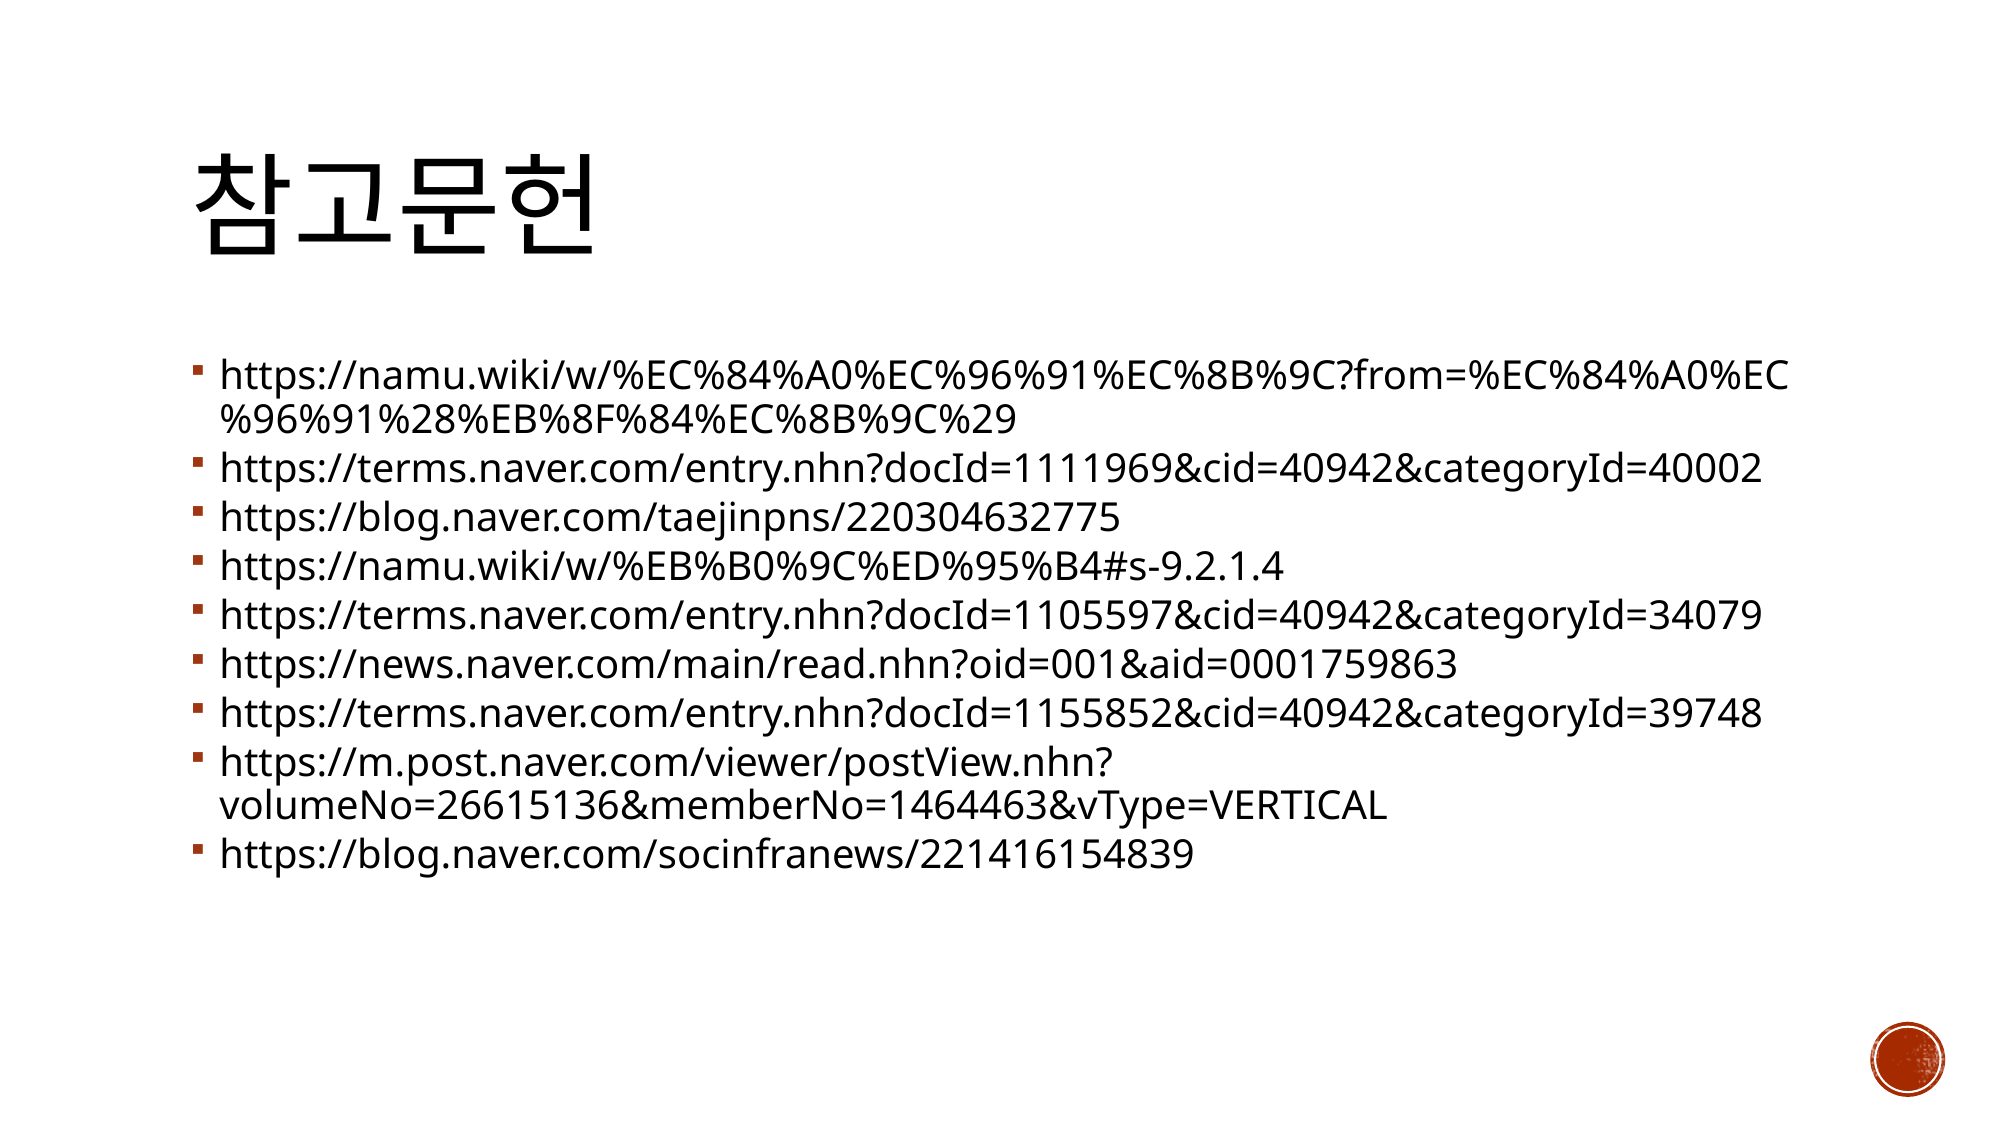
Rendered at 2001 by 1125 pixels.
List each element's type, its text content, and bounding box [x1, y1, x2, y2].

list https://namu.wiki/w/%EC%84%A0%EC%96%91%EC%8B%9C?from=%EC%84%A0%EC%96%91%28%EB%8F%84%EC%8B%9C%29 https://terms.naver.com/entry.nhn?docId=1111969&cid=40942&categoryId=40002 https://blog.naver.com/taejinpns/220304632775 https://namu.wiki/w/%EB%B0%9C%ED%95%B4#s-9.2.1.4 https://terms.naver.com/entry.nhn?docId=1105597&cid=40942&categoryId=34079 https://news.naver.com/main/read.nhn?oid=001&aid=0001759863 https://terms.naver.com/entry.nhn?docId=1155852&cid=40942&categoryId=39748 https://m.post.naver.com/viewer/postView.nhn?volumeNo=26615136&memberNo=1464463&vType=VERTICAL https://blog.naver.com/socinfranews/221416154839 [175, 348, 1826, 1013]
title 참고문헌 [175, 79, 1826, 344]
